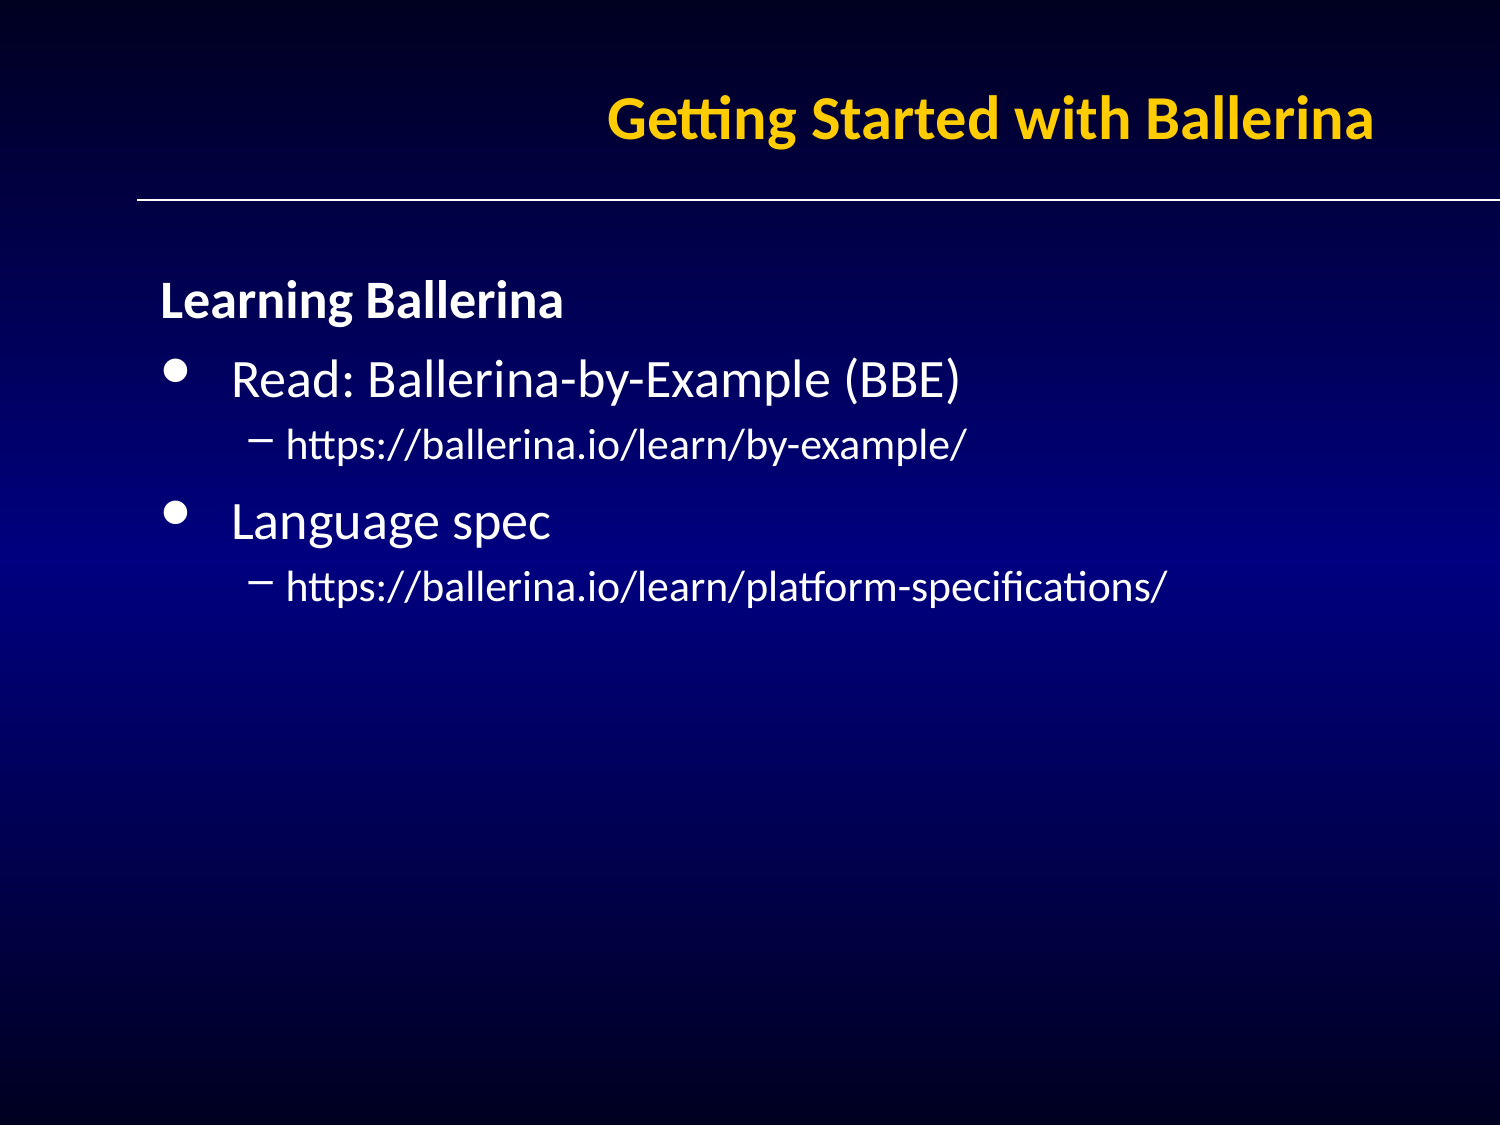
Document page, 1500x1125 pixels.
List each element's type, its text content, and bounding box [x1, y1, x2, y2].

title Getting Started with Ballerina [108, 64, 1392, 166]
list Learning Ballerina Read: Ballerina-by-Example (BBE) https://ballerina.io/learn/by-example/ Language spec https://ballerina.io/learn/platform-specifications/ [145, 257, 1355, 1027]
